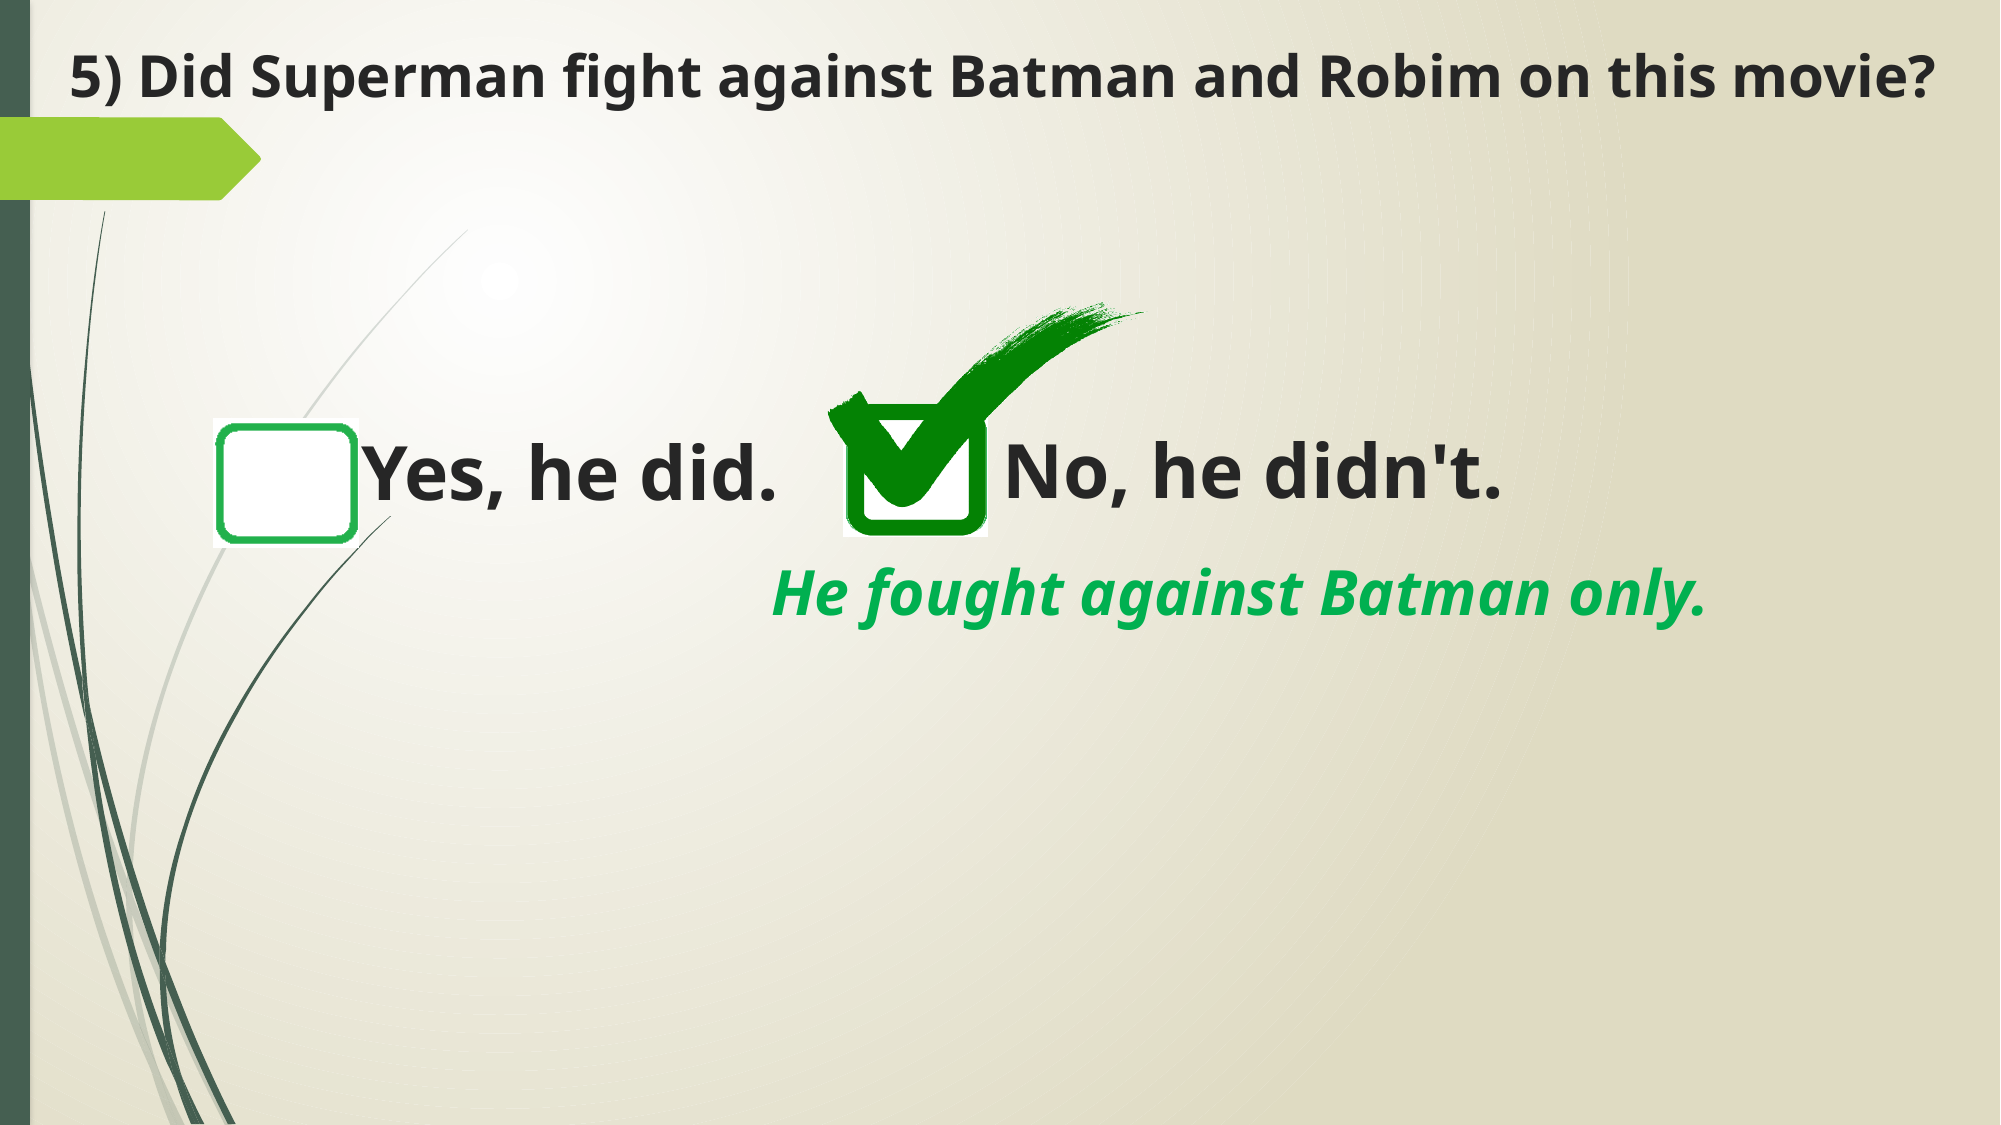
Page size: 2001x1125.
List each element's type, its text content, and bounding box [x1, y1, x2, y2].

text_box He fought against Batman only. [756, 545, 1743, 635]
title 5) Did Superman fight against Batman and Robim on this movie? [54, 31, 2000, 178]
text_box Yes, he did. [359, 418, 800, 537]
picture [804, 243, 1171, 593]
picture [213, 417, 359, 549]
text_box No, he didn't. [1175, 415, 1568, 545]
